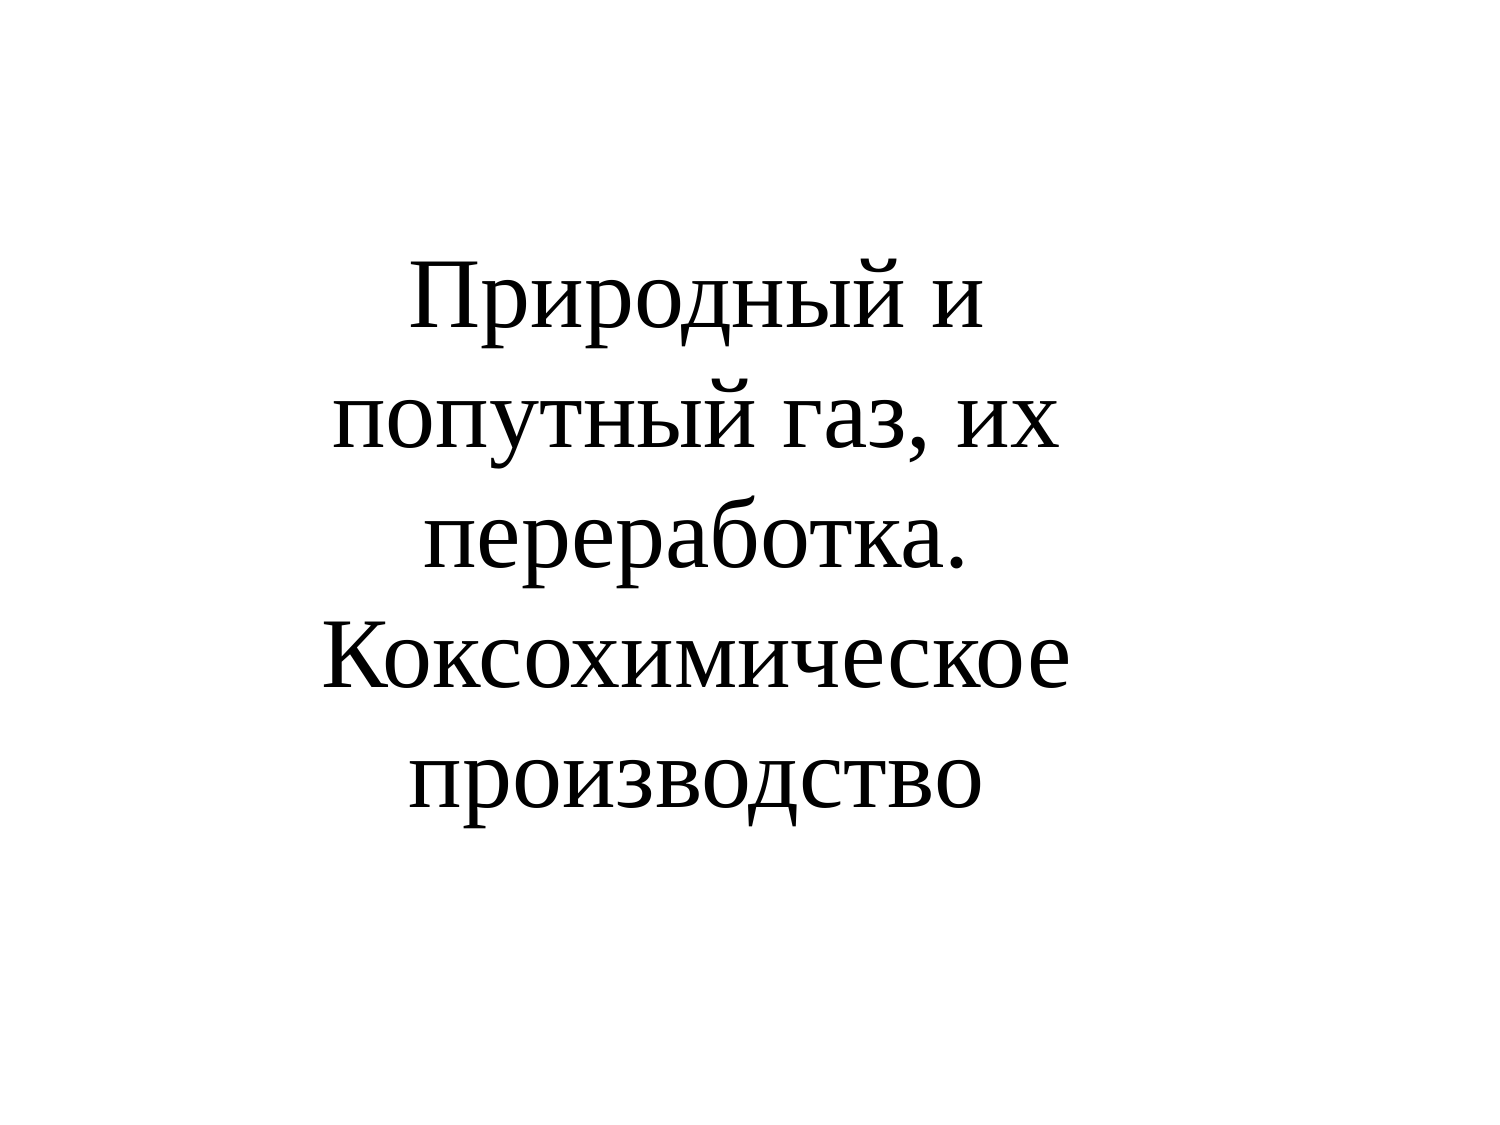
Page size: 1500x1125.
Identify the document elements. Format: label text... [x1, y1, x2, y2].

text_box Природный и попутный газ, их переработка. Коксохимическое производство [206, 219, 1187, 835]
